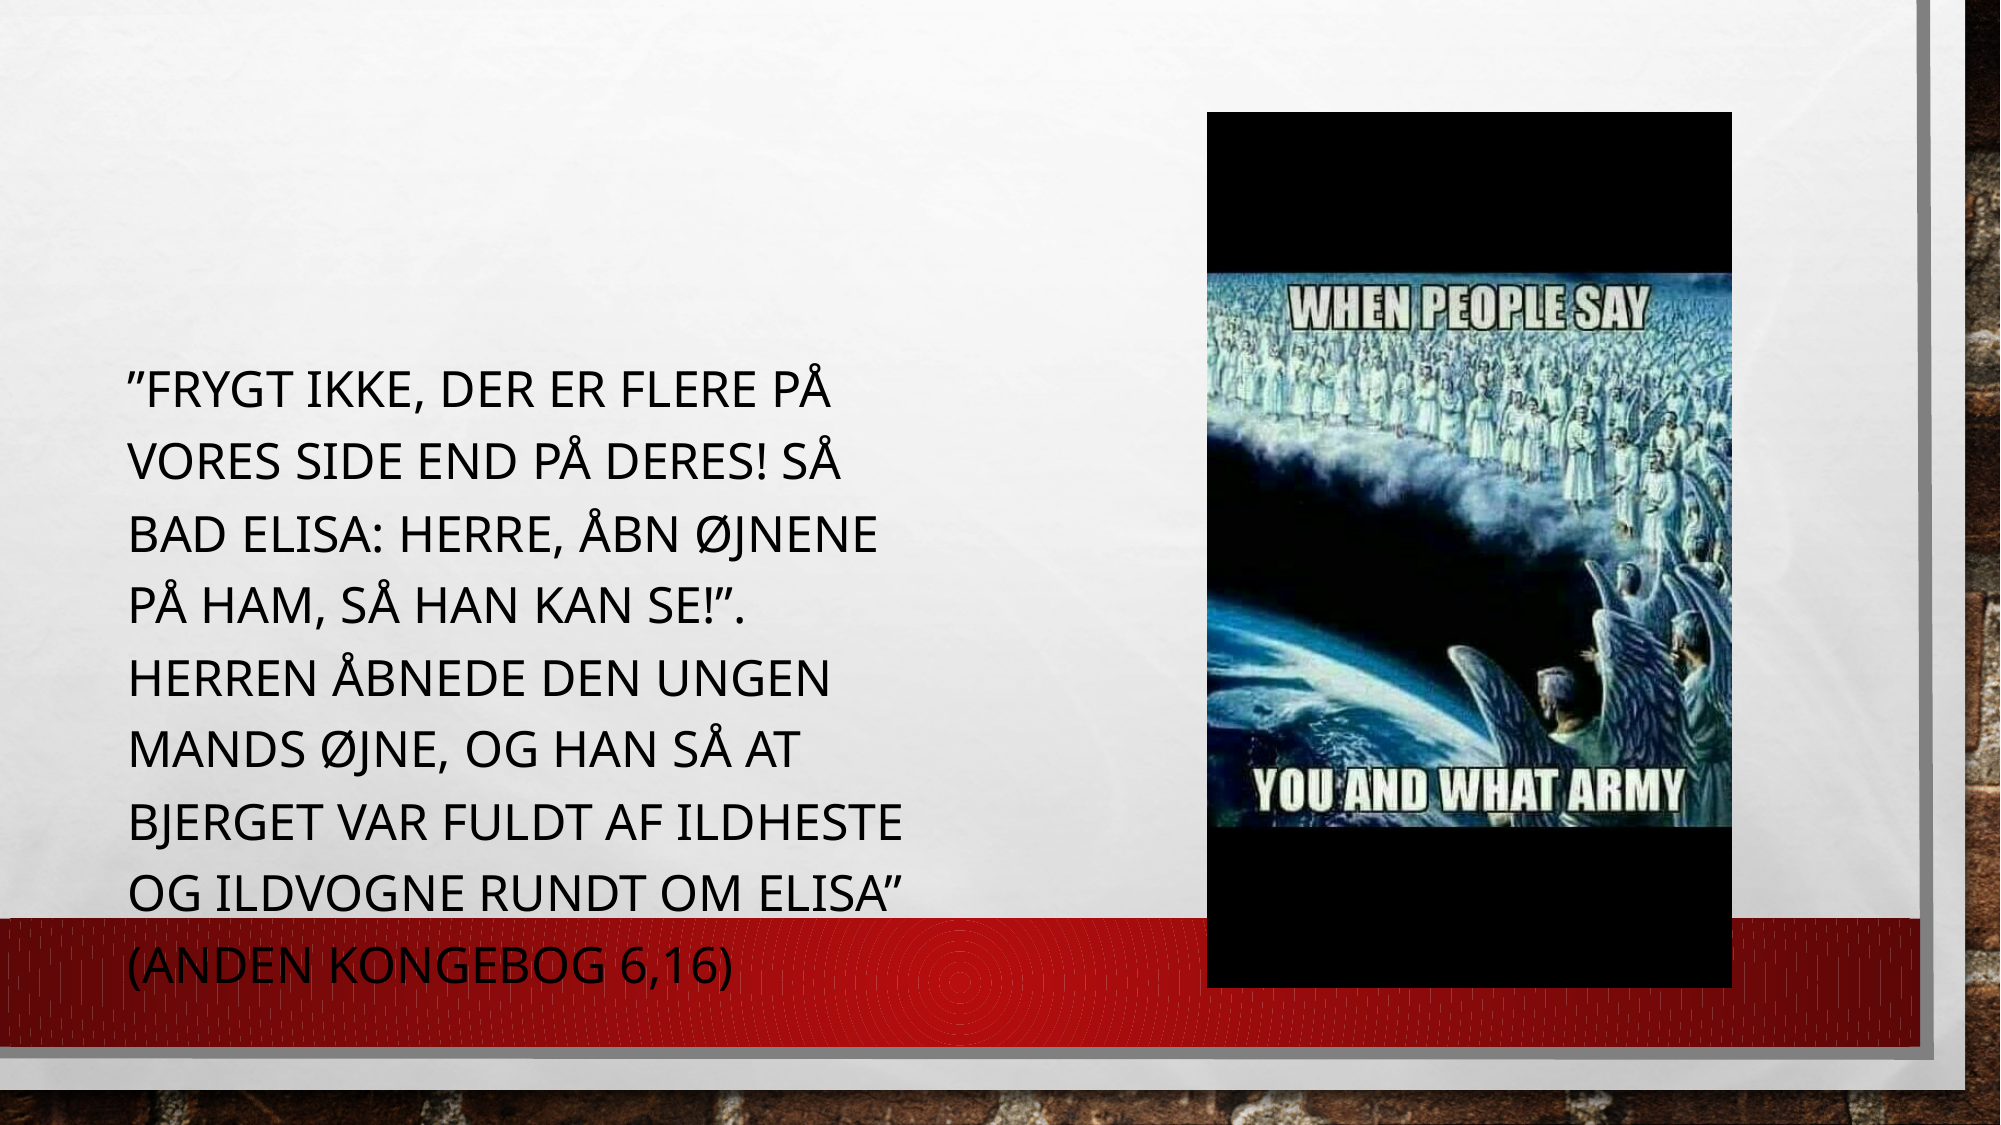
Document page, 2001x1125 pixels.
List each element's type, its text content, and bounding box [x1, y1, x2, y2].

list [1206, 112, 1733, 988]
list ”Frygt ikke, der er flere på vores side end på deres! Så bad Elisa: Herre, åbn øjnene på ham, så han kan se!”. Herren åbnede den ungen mands øjne, og han så at bjerget var fuldt af ildheste og ildvogne rundt om Elisa” (Anden Kongebog 6,16) [112, 338, 948, 882]
picture [0, 0, 2000, 1125]
